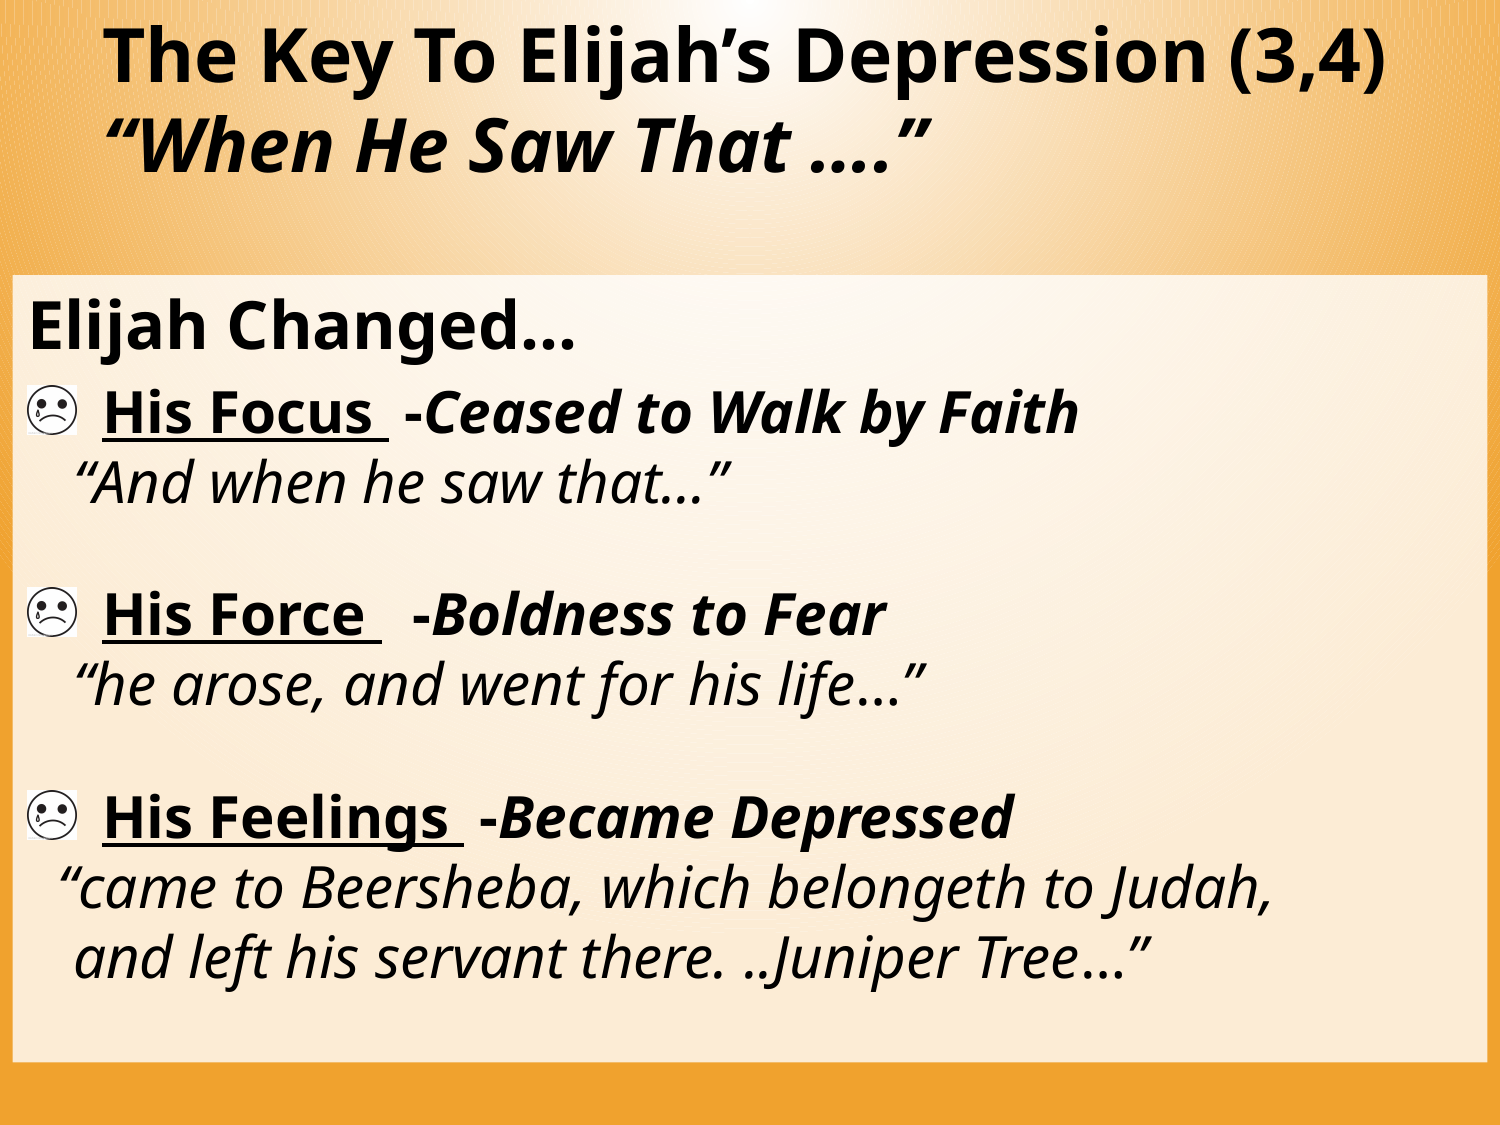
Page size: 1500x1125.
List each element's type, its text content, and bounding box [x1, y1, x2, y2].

picture [27, 385, 77, 435]
picture [27, 790, 77, 840]
title The Key To Elijah’s Depression (3,4) “When He Saw That ….” [87, 0, 1450, 242]
picture [27, 587, 77, 637]
subtitle Elijah Changed… His Focus -Ceased to Walk by Faith “And when he saw that…” His Force -Boldness to Fear “he arose, and went for his life…” His Feelings -Became Depressed “came to Beersheba, which belongeth to Judah, and left his servant there. ..Juniper Tree…” [12, 275, 1488, 1063]
